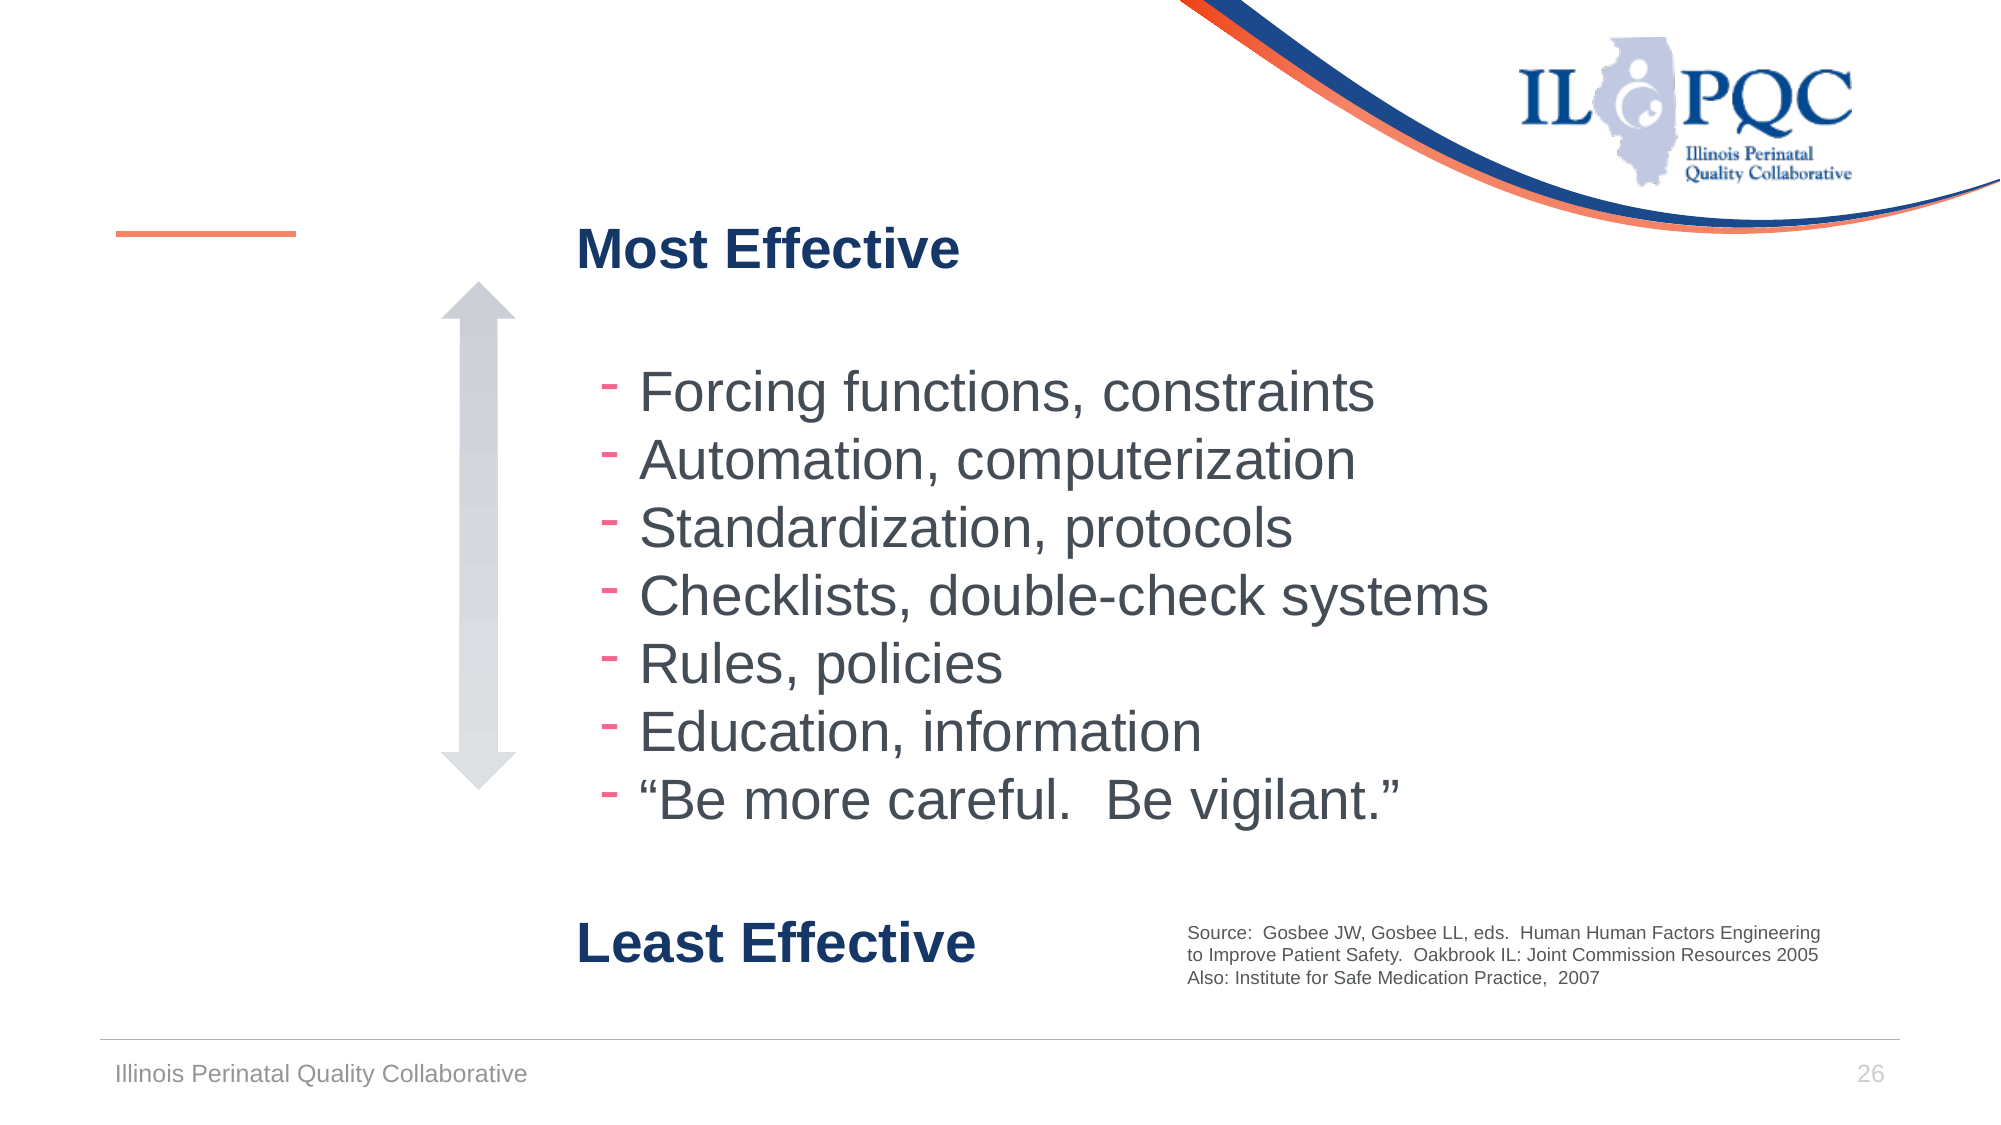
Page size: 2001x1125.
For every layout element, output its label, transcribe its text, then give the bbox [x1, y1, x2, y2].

picture [1519, 37, 1852, 187]
slide_number 26 [1449, 1042, 1900, 1103]
text_box [441, 281, 517, 790]
text_box Source: Gosbee JW, Gosbee LL, eds. Human Human Factors Engineering to Improve Patient Safety. Oakbrook IL: Joint Commission Resources 2005 Also: Institute for Safe Medication Practice, 2007 [1172, 912, 1900, 1018]
text_box Most Effective Forcing functions, constraints Automation, computerization Standardization, protocols Checklists, double-check systems Rules, policies Education, information “Be more careful. Be vigilant.” Least Effective [561, 129, 1612, 996]
footer Illinois Perinatal Quality Collaborative [99, 1042, 775, 1103]
